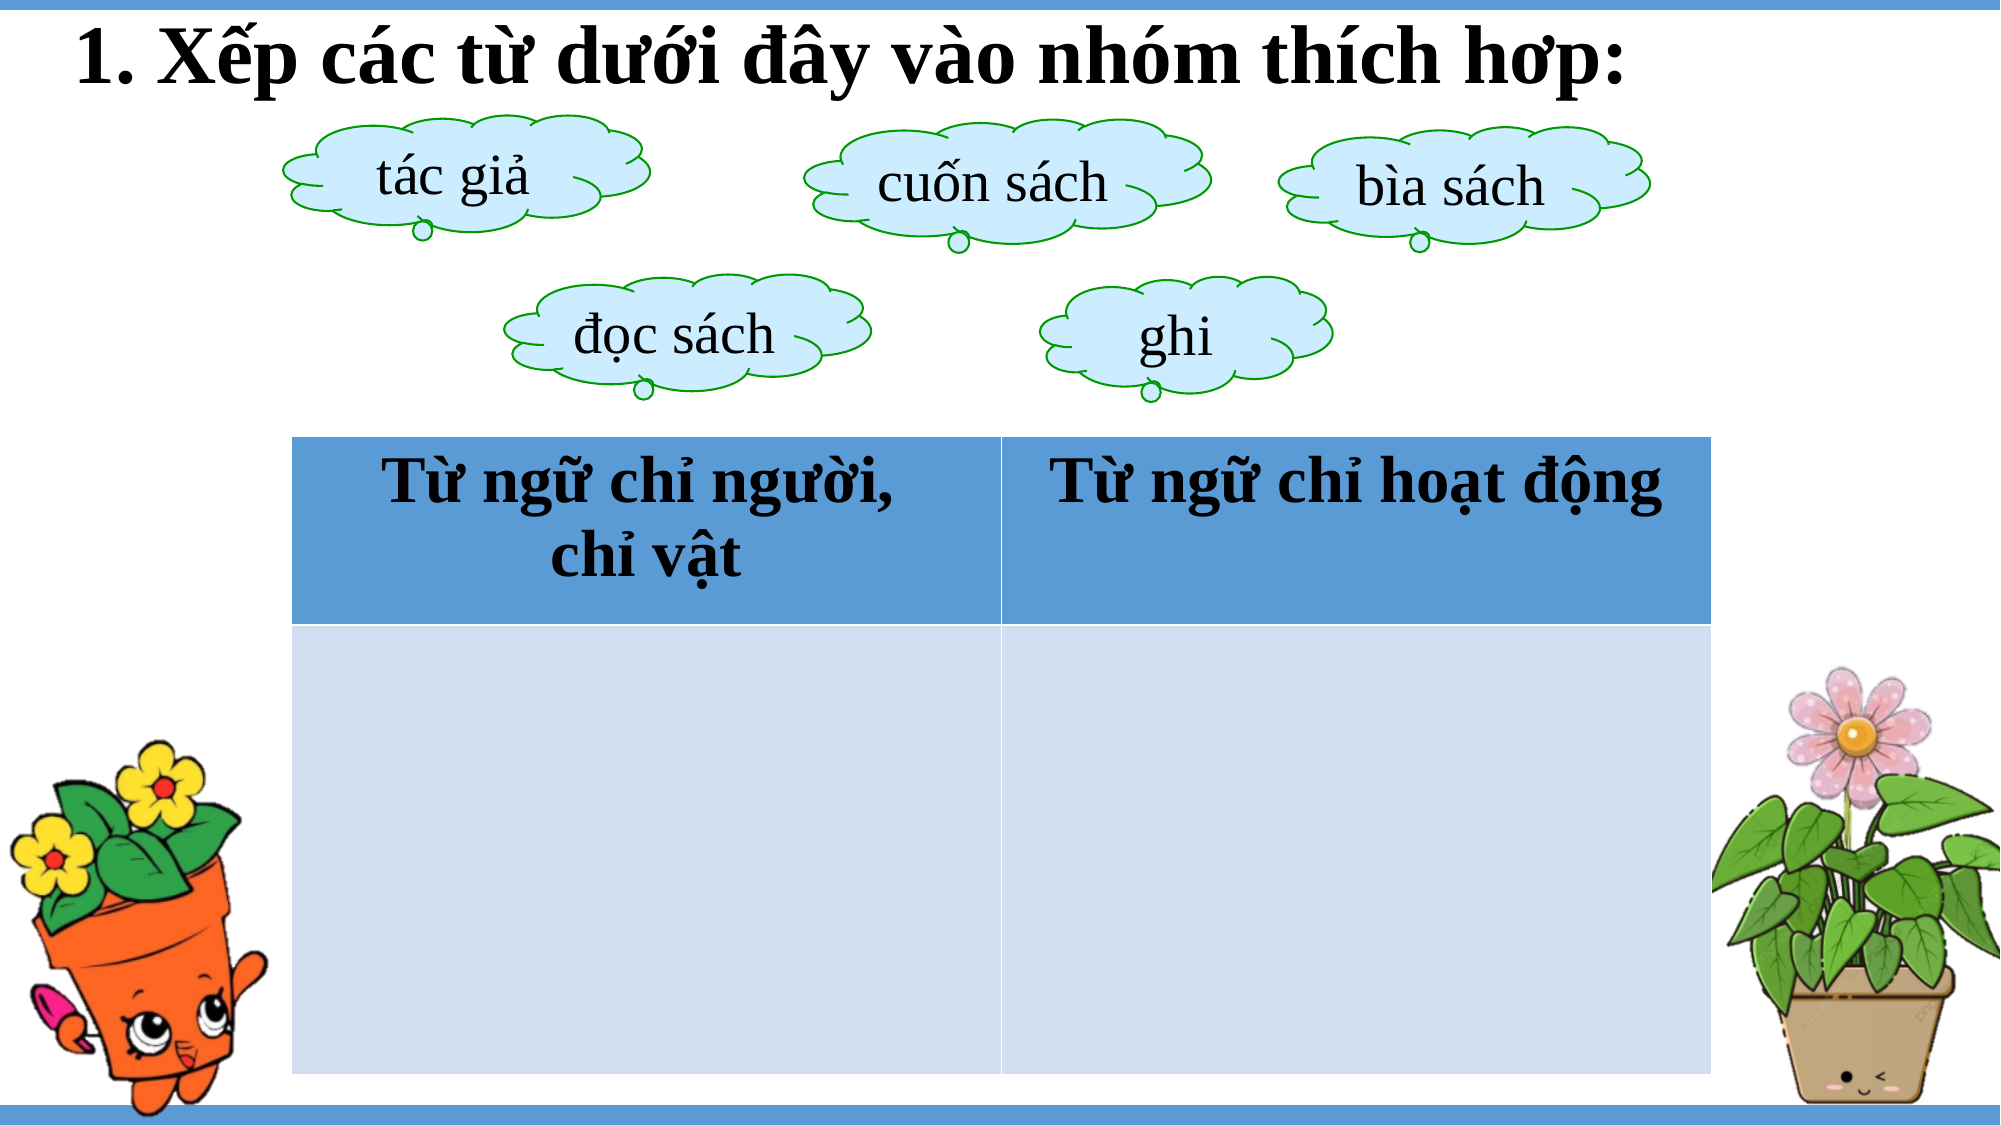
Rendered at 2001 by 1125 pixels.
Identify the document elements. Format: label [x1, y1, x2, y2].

text_box [0, 0, 2000, 1116]
picture [4, 739, 292, 1122]
picture [1674, 736, 2000, 1119]
